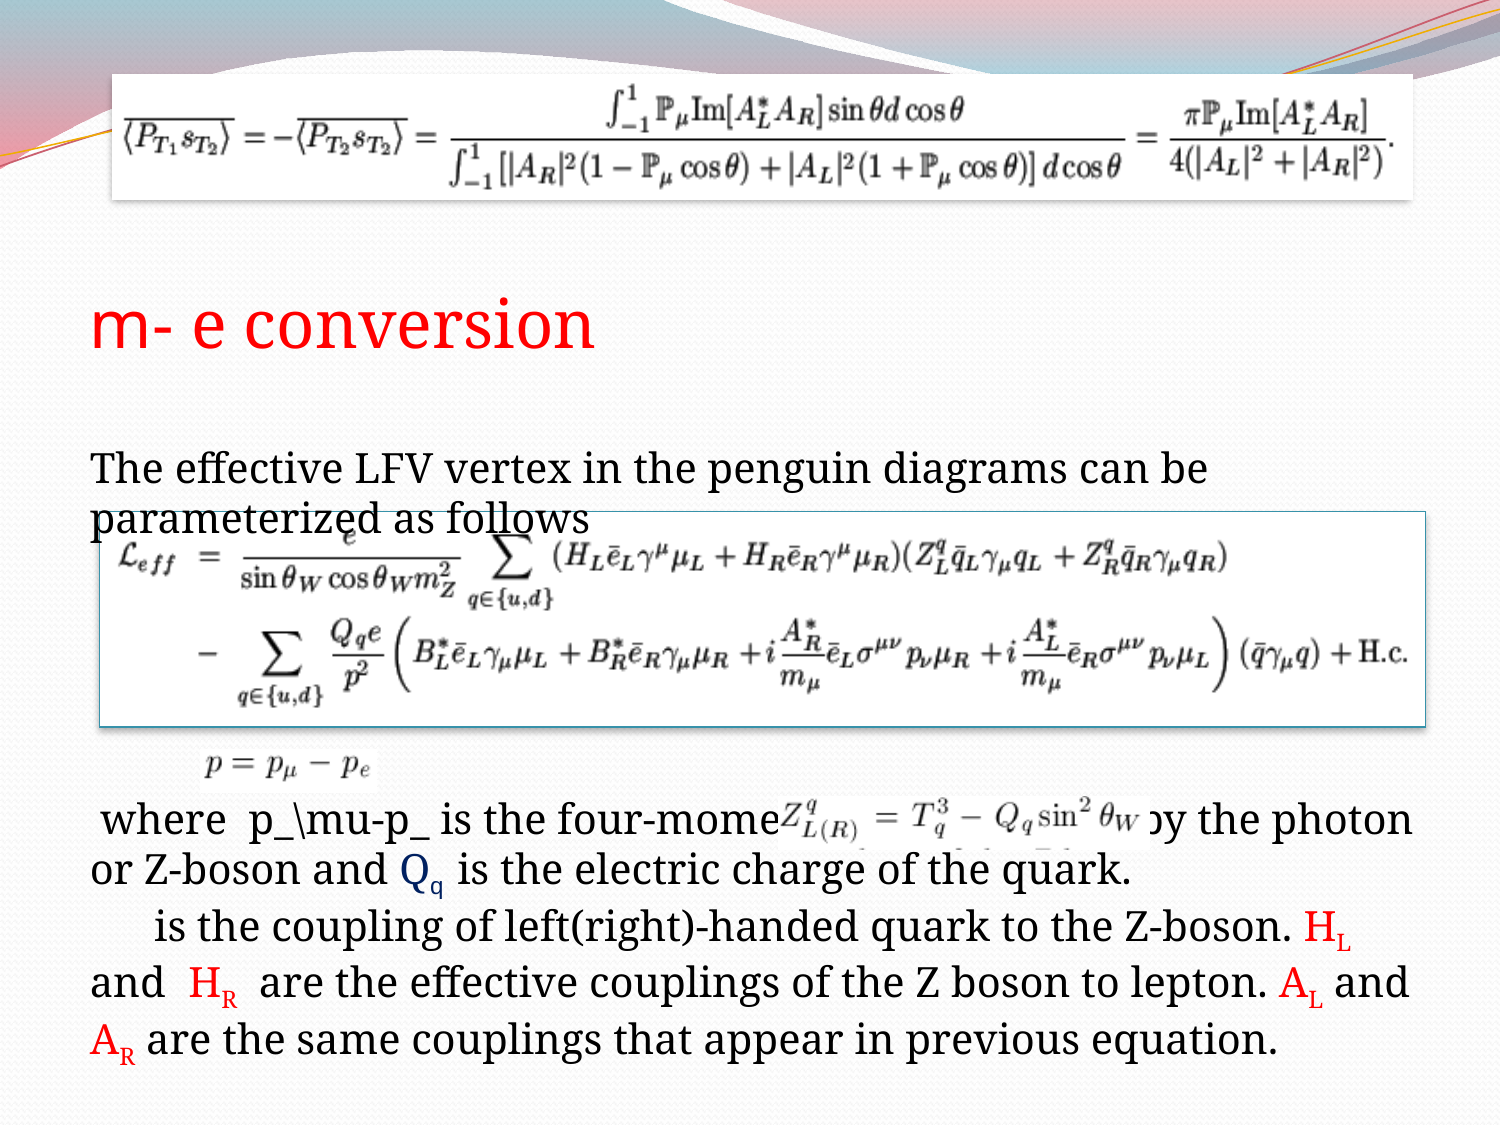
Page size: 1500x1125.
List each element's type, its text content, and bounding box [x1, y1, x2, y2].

picture [99, 512, 1426, 727]
text_box m- e conversion The effective LFV vertex in the penguin diagrams can be parameterized as follows where p_\mu-p_ is the four-momentum transferred by the photon or Z-boson and Qq is the electric charge of the quark. is the coupling of left(right)-handed quark to the Z-boson. HL and HR are the effective couplings of the Z boson to lepton. AL and AR are the same couplings that appear in previous equation. [75, 274, 1450, 1078]
picture [199, 749, 377, 793]
picture [777, 796, 1151, 851]
picture [112, 74, 1413, 201]
